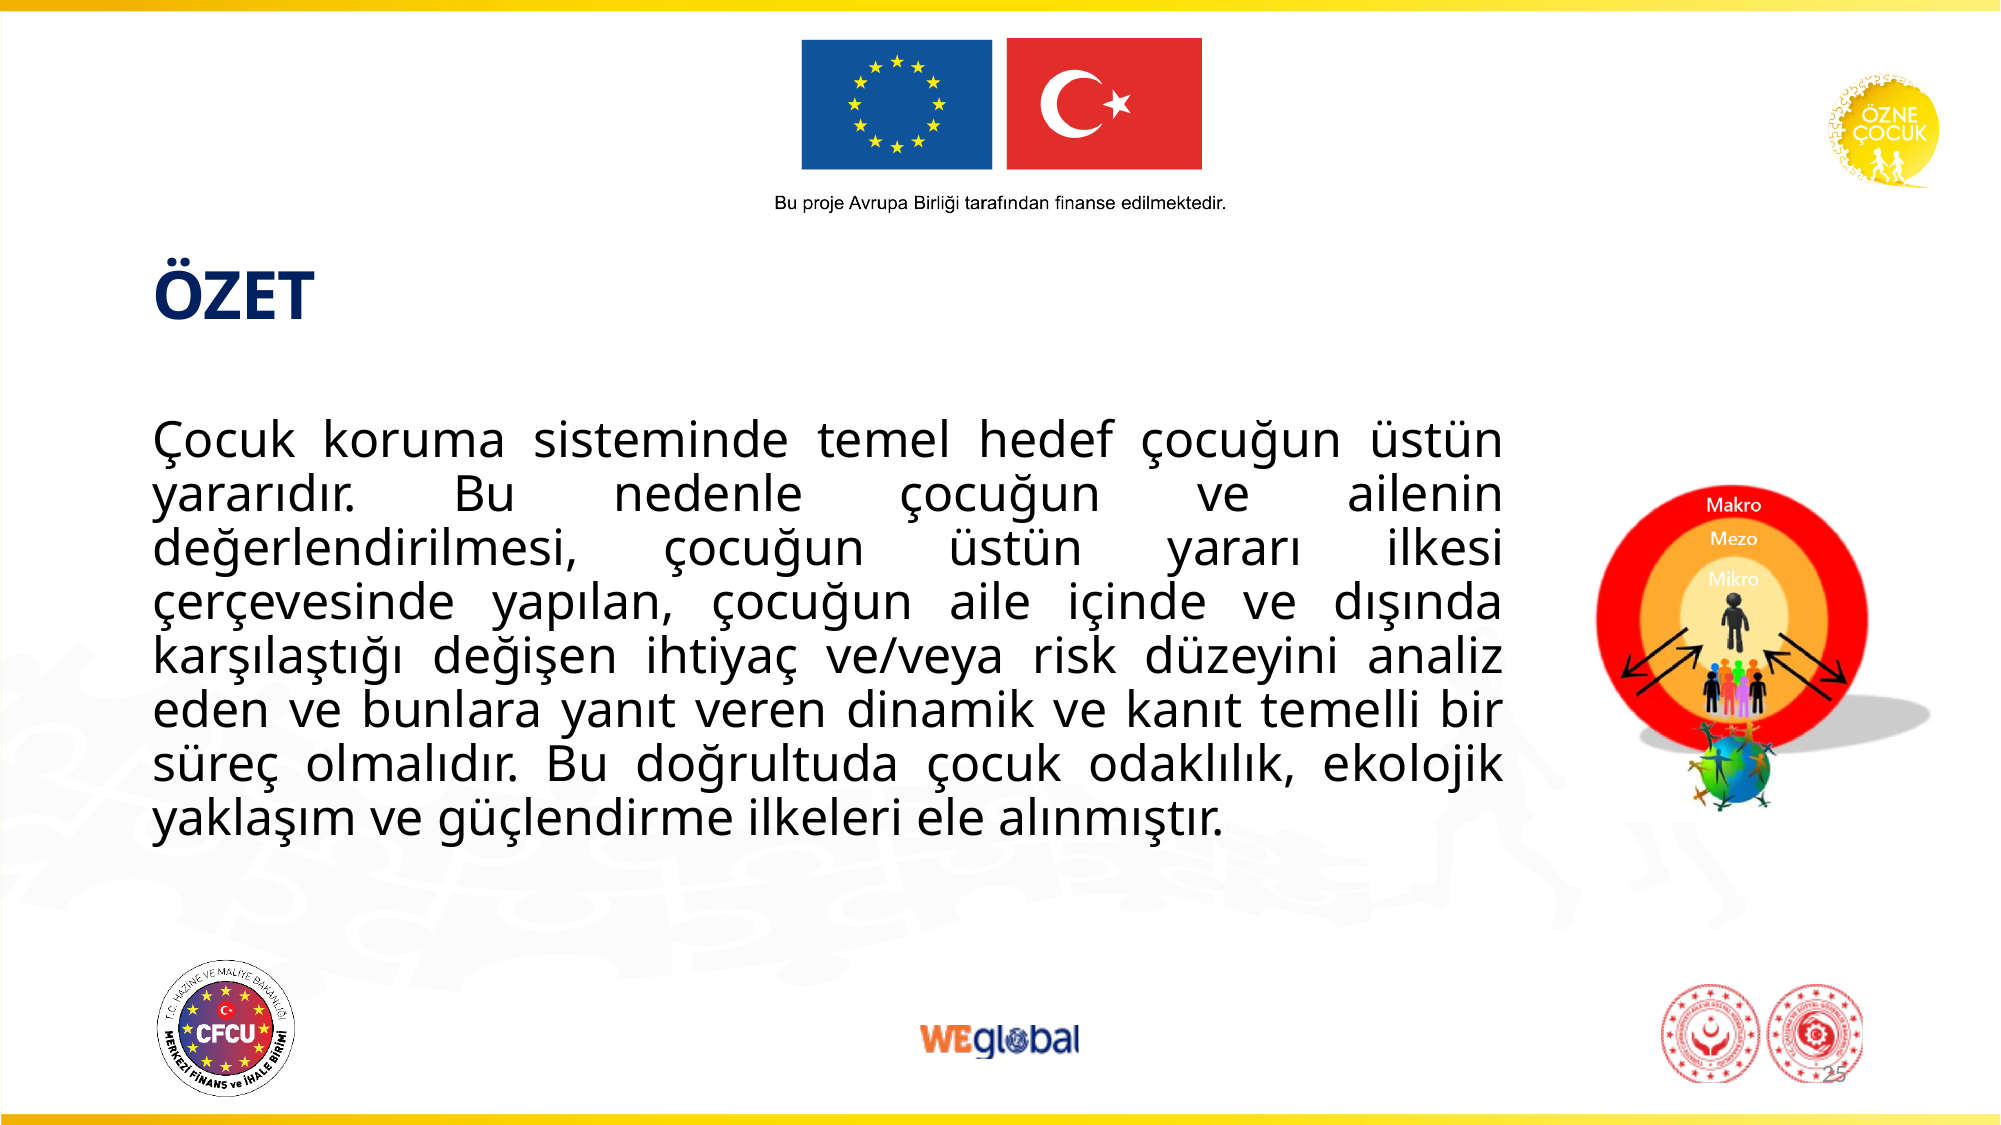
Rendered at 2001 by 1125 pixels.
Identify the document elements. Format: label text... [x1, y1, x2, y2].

list Çocuk koruma sisteminde temel hedef çocuğun üstün yararıdır. Bu nedenle çocuğun ve ailenin değerlendirilmesi, çocuğun üstün yararı ilkesi çerçevesinde yapılan, çocuğun aile içinde ve dışında karşılaştığı değişen ihtiyaç ve/veya risk düzeyini analiz eden ve bunlara yanıt veren dinamik ve kanıt temelli bir süreç olmalıdır. Bu doğrultuda çocuk odaklılık, ekolojik yaklaşım ve güçlendirme ilkeleri ele alınmıştır. [137, 406, 1520, 880]
picture [0, 0, 2001, 1125]
slide_number 25 [1412, 1042, 1863, 1103]
title ÖZET [137, 189, 1863, 407]
